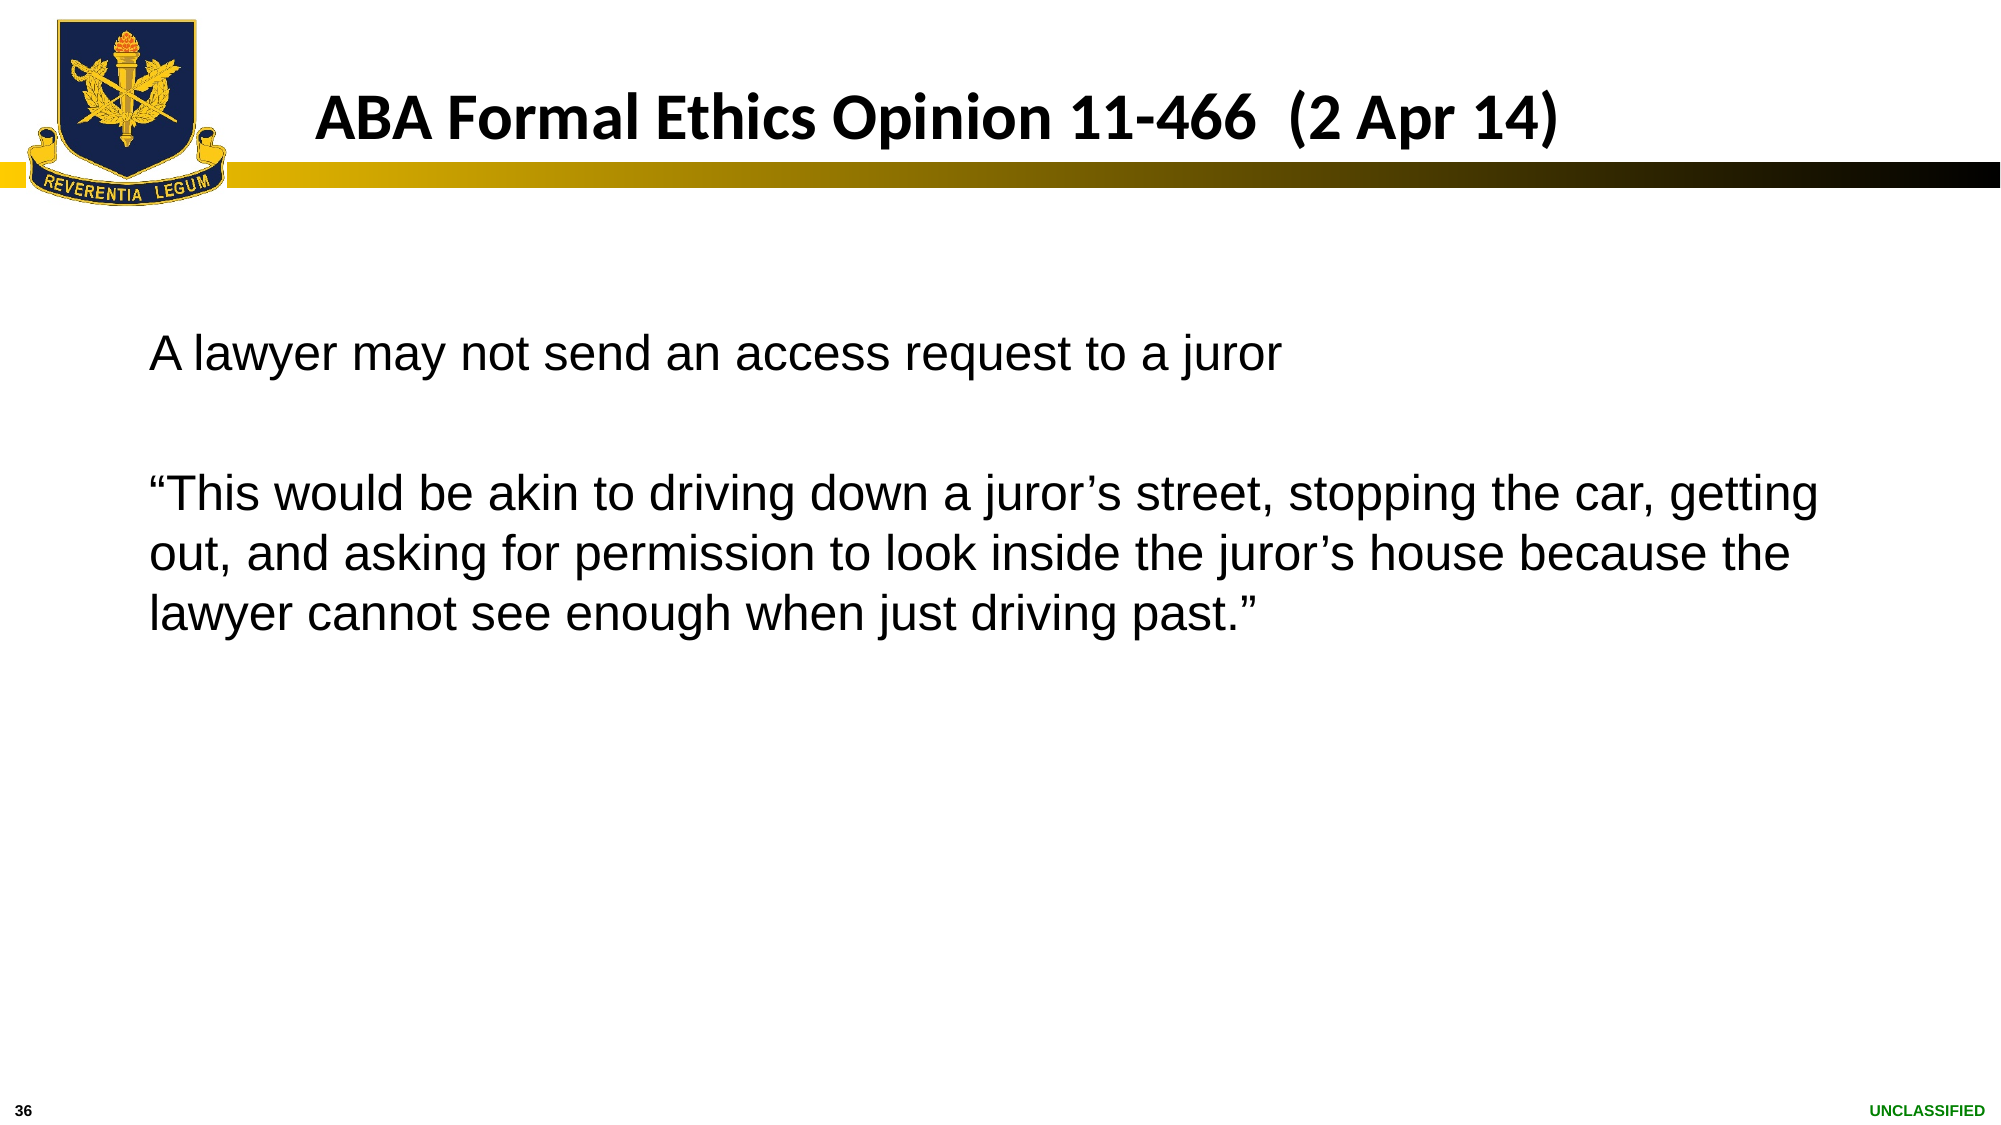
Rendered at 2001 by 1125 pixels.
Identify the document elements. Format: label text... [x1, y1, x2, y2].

title ABA Formal Ethics Opinion 11-466 (2 Apr 14) [300, 45, 2000, 180]
picture [26, 18, 227, 207]
list A lawyer may not send an access request to a juror “This would be akin to driving down a juror’s street, stopping the car, getting out, and asking for permission to look inside the juror’s house because the lawyer cannot see enough when just driving past.” [134, 313, 1900, 900]
